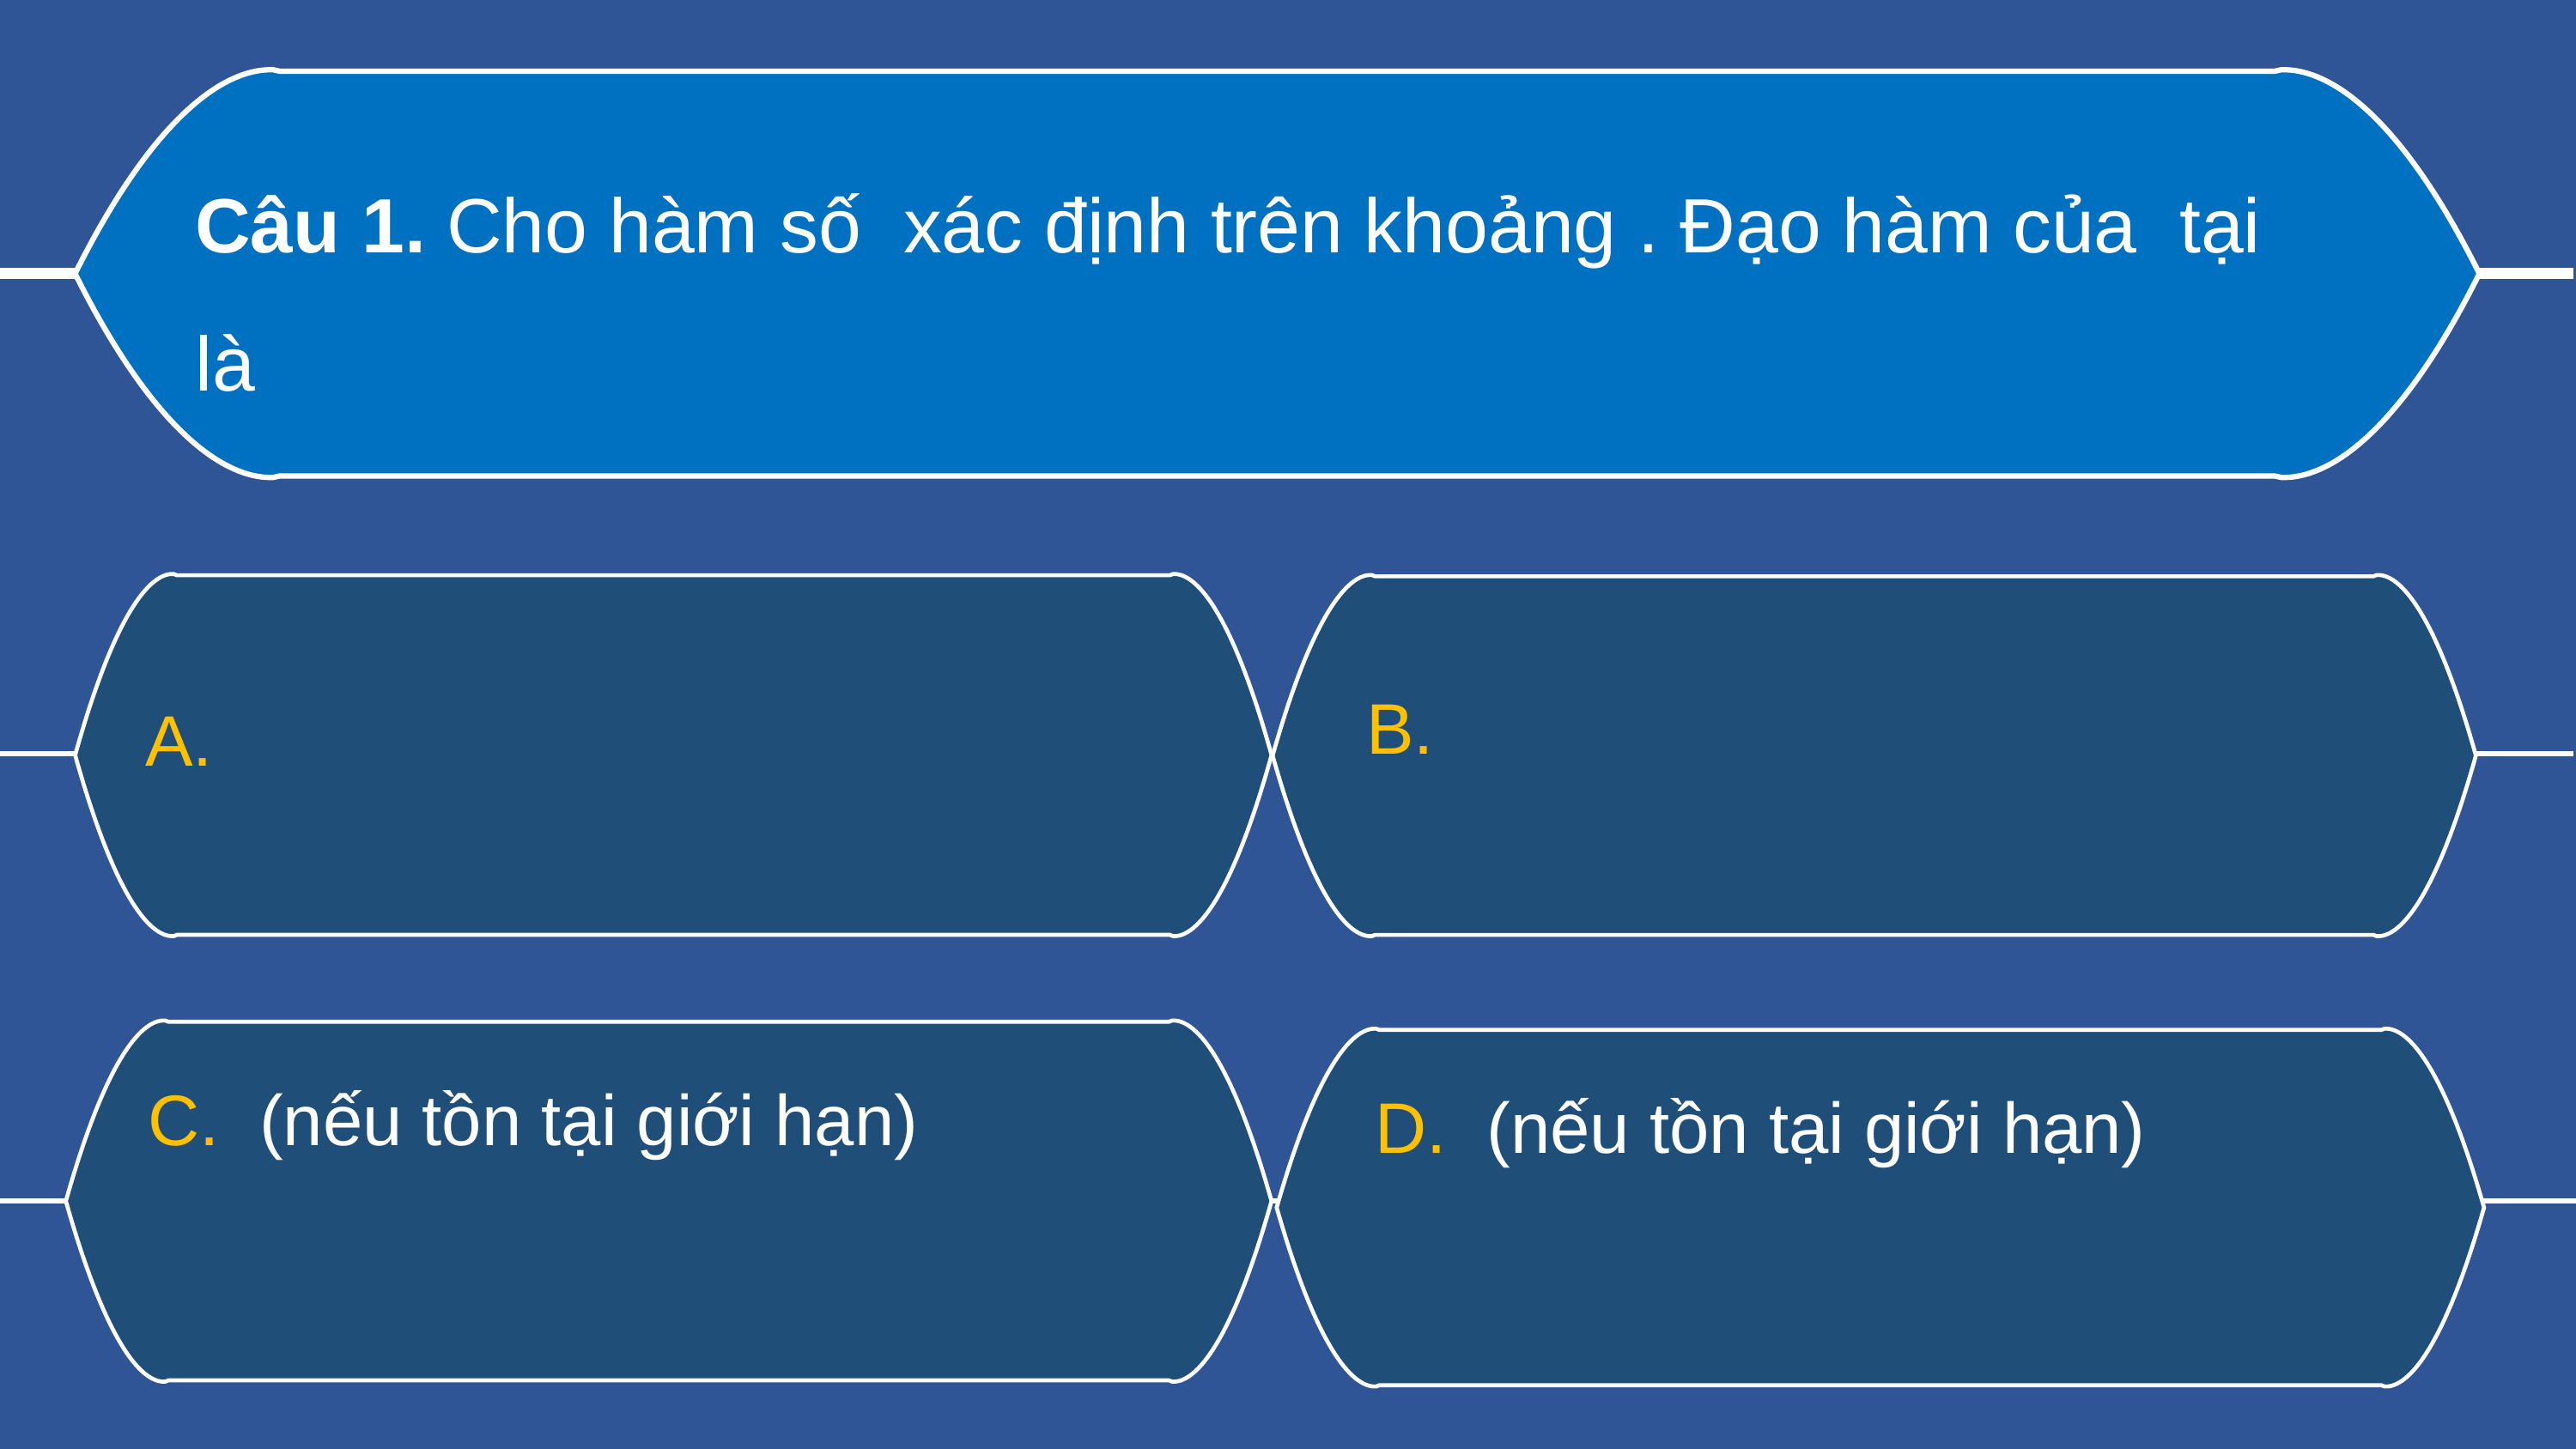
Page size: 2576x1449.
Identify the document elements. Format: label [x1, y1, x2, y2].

text_box [1272, 755, 2477, 937]
text_box [74, 755, 1272, 937]
text_box [74, 69, 2481, 273]
text_box [1278, 1028, 2483, 1200]
text_box [74, 274, 2481, 479]
text_box [74, 573, 1272, 754]
text_box [64, 1202, 1273, 1383]
text_box [1275, 1202, 2486, 1388]
text_box [64, 1019, 1273, 1200]
text_box [1272, 573, 2476, 754]
